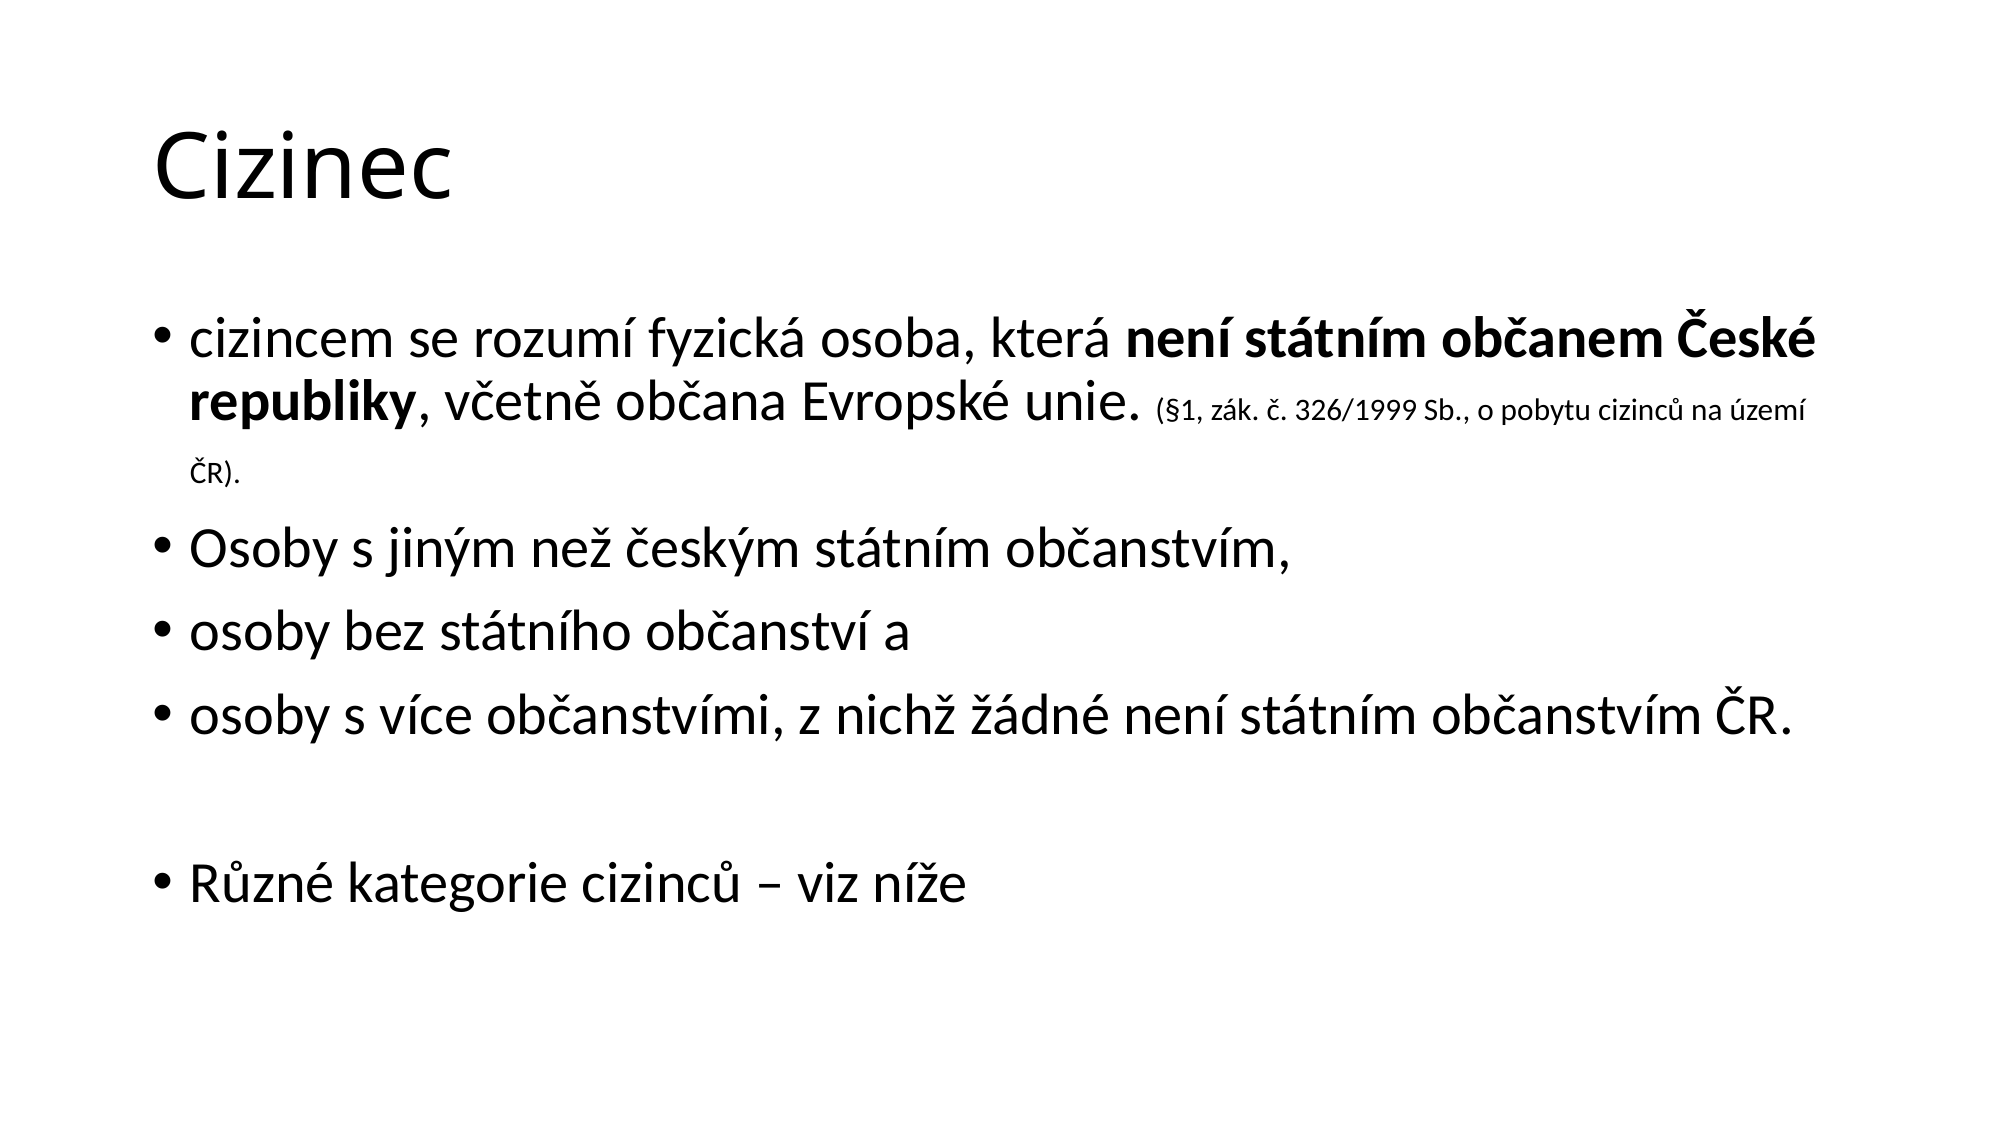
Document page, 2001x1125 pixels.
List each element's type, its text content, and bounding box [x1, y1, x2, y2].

title Cizinec [137, 59, 1863, 278]
list cizincem se rozumí fyzická osoba, která není státním občanem České republiky, včetně občana Evropské unie. (§1, zák. č. 326/1999 Sb., o pobytu cizinců na území ČR). Osoby s jiným než českým státním občanstvím, osoby bez státního občanství a osoby s více občanstvími, z nichž žádné není státním občanstvím ČR. Různé kategorie cizinců – viz níže [137, 299, 1863, 1014]
